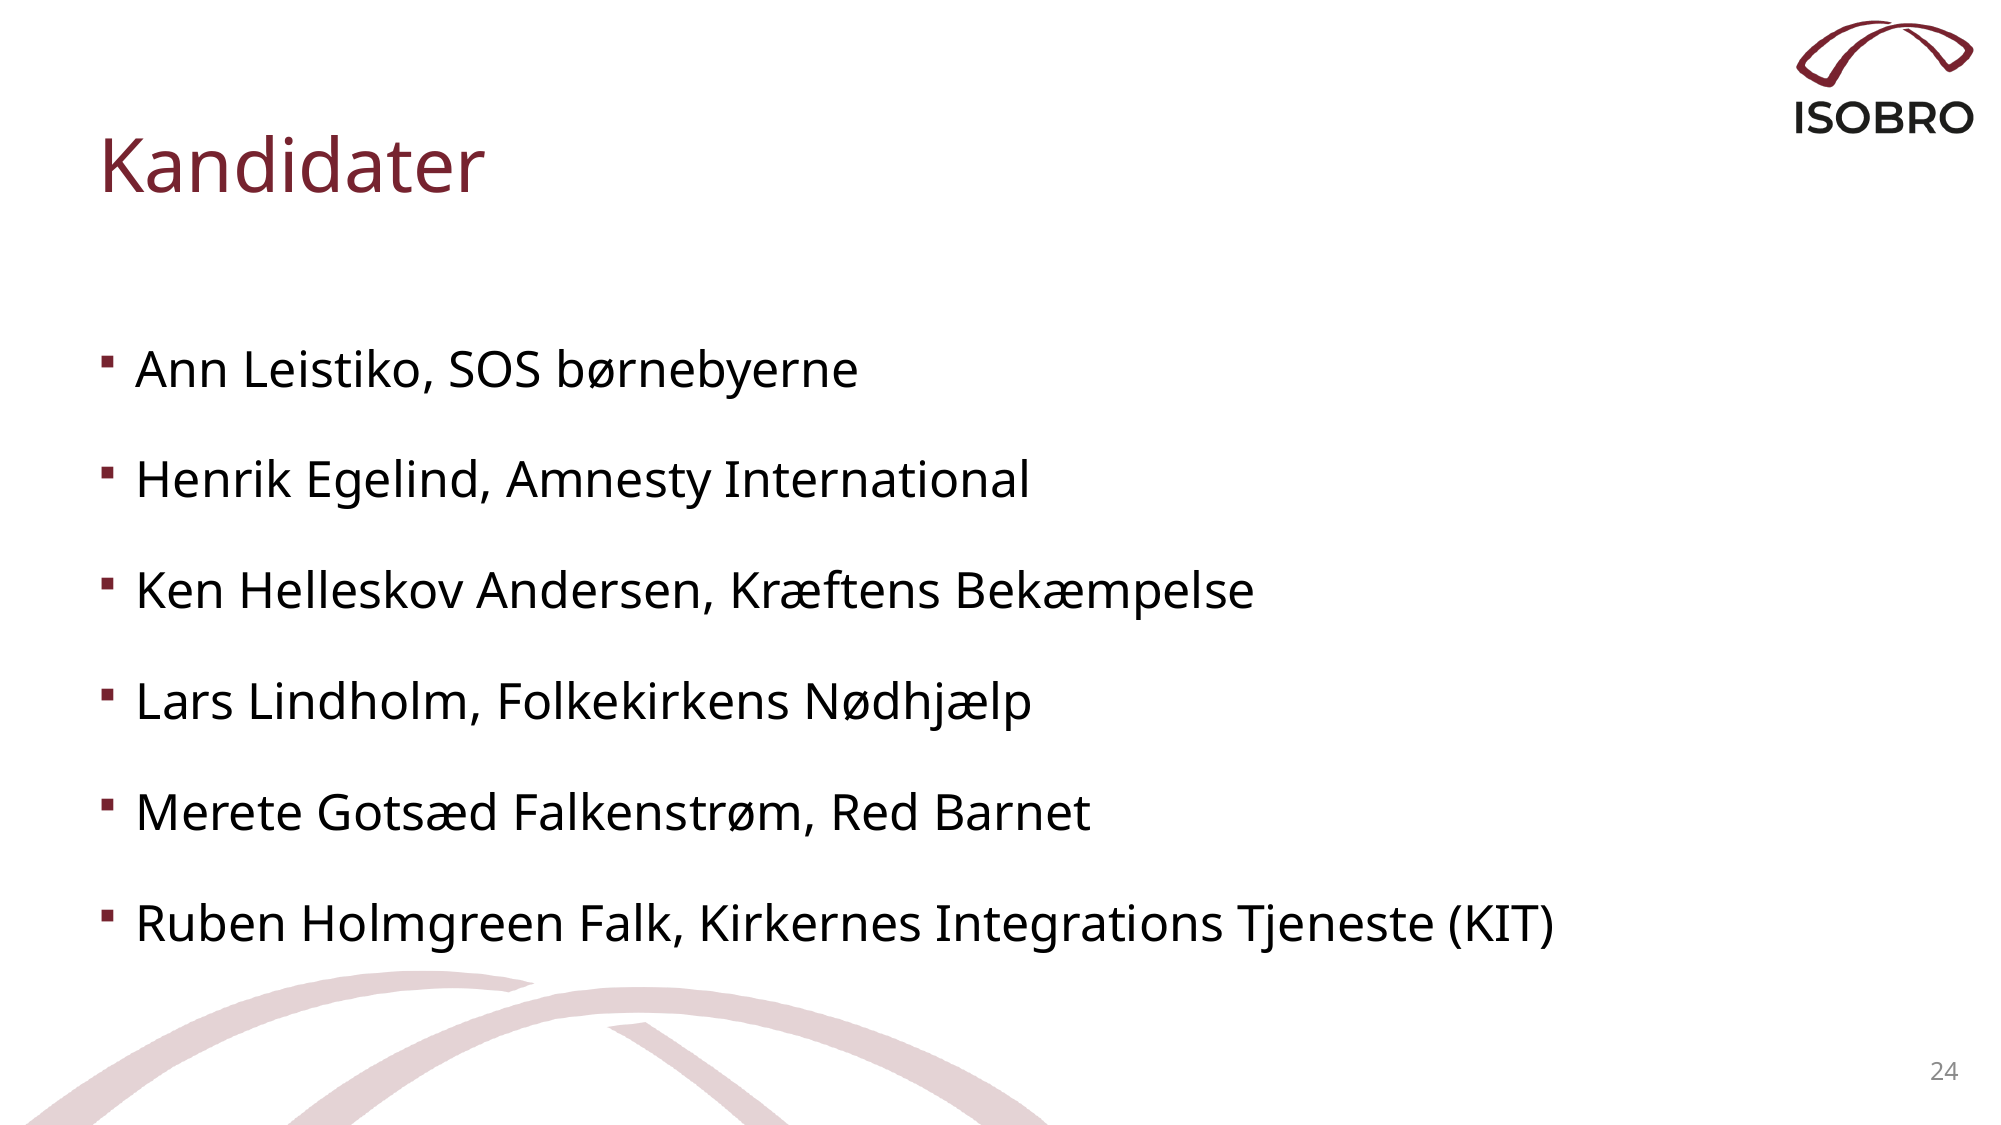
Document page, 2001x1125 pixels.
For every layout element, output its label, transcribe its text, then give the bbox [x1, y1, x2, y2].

slide_number 24 [1412, 1042, 1974, 1103]
title Kandidater [83, 59, 1863, 278]
picture [1769, 0, 2000, 154]
list Ann Leistiko, SOS børnebyerne Henrik Egelind, Amnesty International Ken Helleskov Andersen, Kræftens Bekæmpelse Lars Lindholm, Folkekirkens Nødhjælp Merete Gotsæd Falkenstrøm, Red Barnet Ruben Holmgreen Falk, Kirkernes Integrations Tjeneste (KIT) [83, 299, 1863, 1014]
